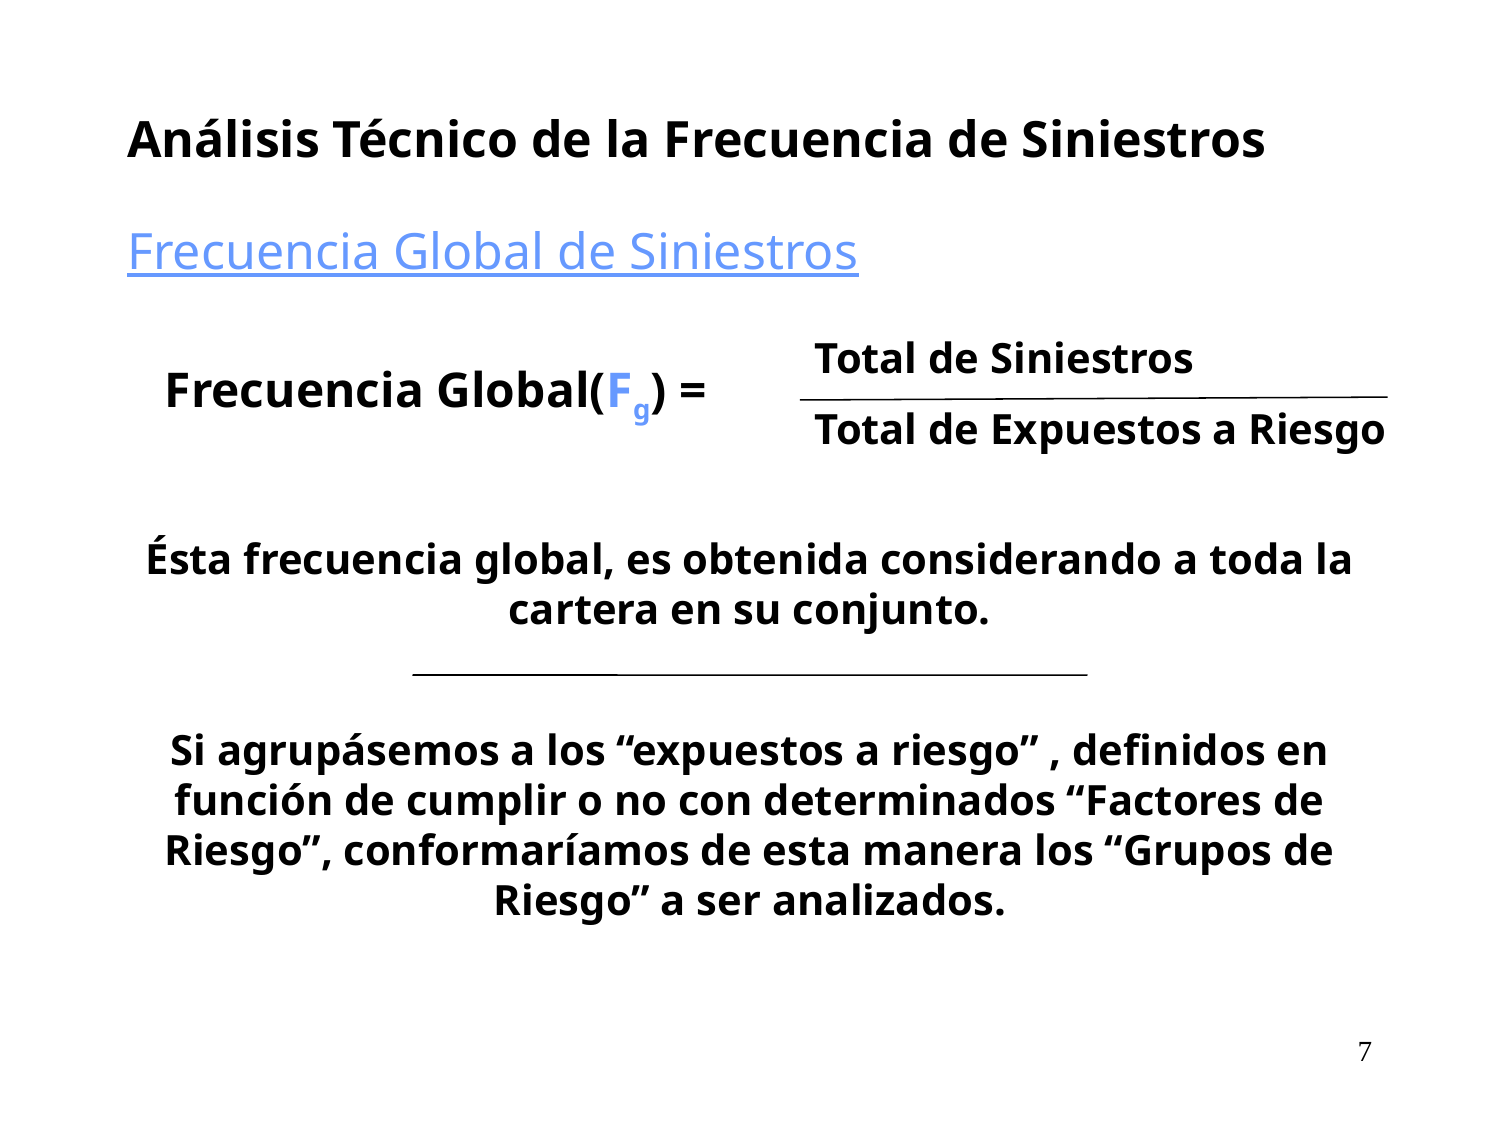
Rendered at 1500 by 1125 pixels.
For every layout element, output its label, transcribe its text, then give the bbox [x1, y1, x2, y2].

text_box Total de Siniestros Total de Expuestos a Riesgo [800, 324, 1459, 461]
text_box Frecuencia Global(Fg) = [150, 349, 800, 433]
text_box Ésta frecuencia global, es obtenida considerando a toda la cartera en su conjunto. Si agrupásemos a los “expuestos a riesgo” , definidos en función de cumplir o no con determinados “Factores de Riesgo”, conformaríamos de esta manera los “Grupos de Riesgo” a ser analizados. [87, 525, 1413, 932]
slide_number 7 [1074, 1024, 1388, 1101]
text_box Análisis Técnico de la Frecuencia de Siniestros [112, 99, 1438, 260]
text_box Frecuencia Global de Siniestros [112, 212, 1413, 288]
